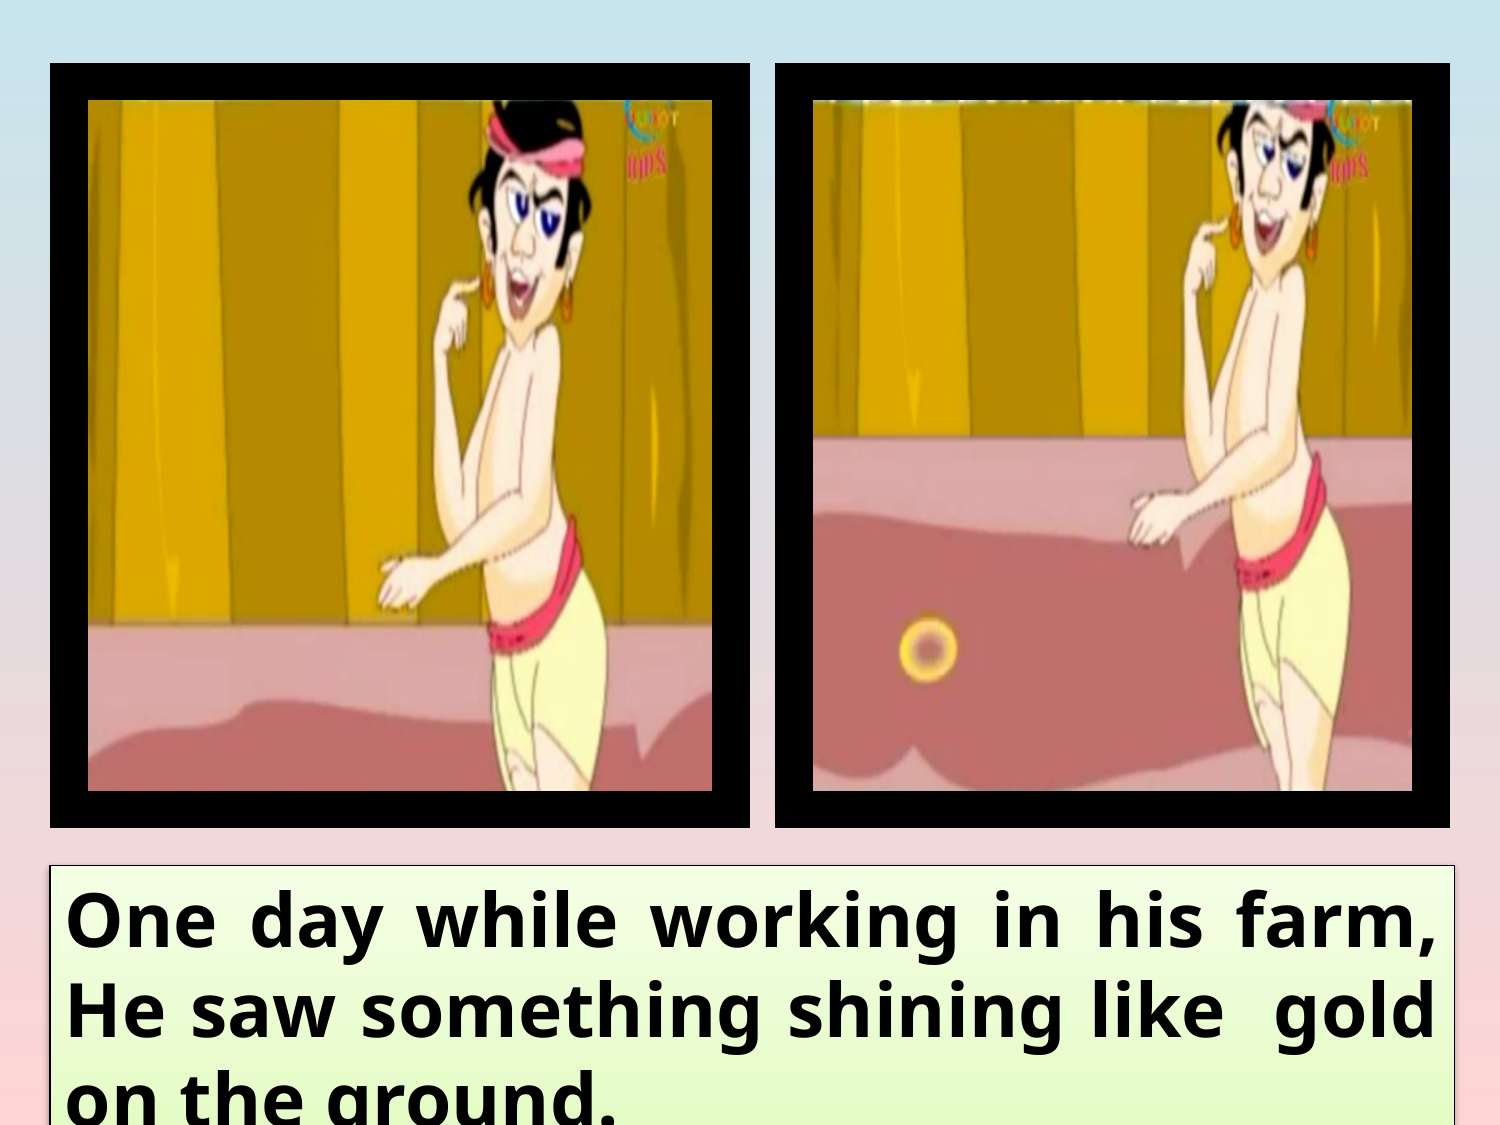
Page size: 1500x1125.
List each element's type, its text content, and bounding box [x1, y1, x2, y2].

picture [87, 99, 713, 791]
picture [812, 99, 1413, 791]
text_box One day while working in his farm, He saw something shining like gold on the ground. [49, 865, 1455, 1125]
